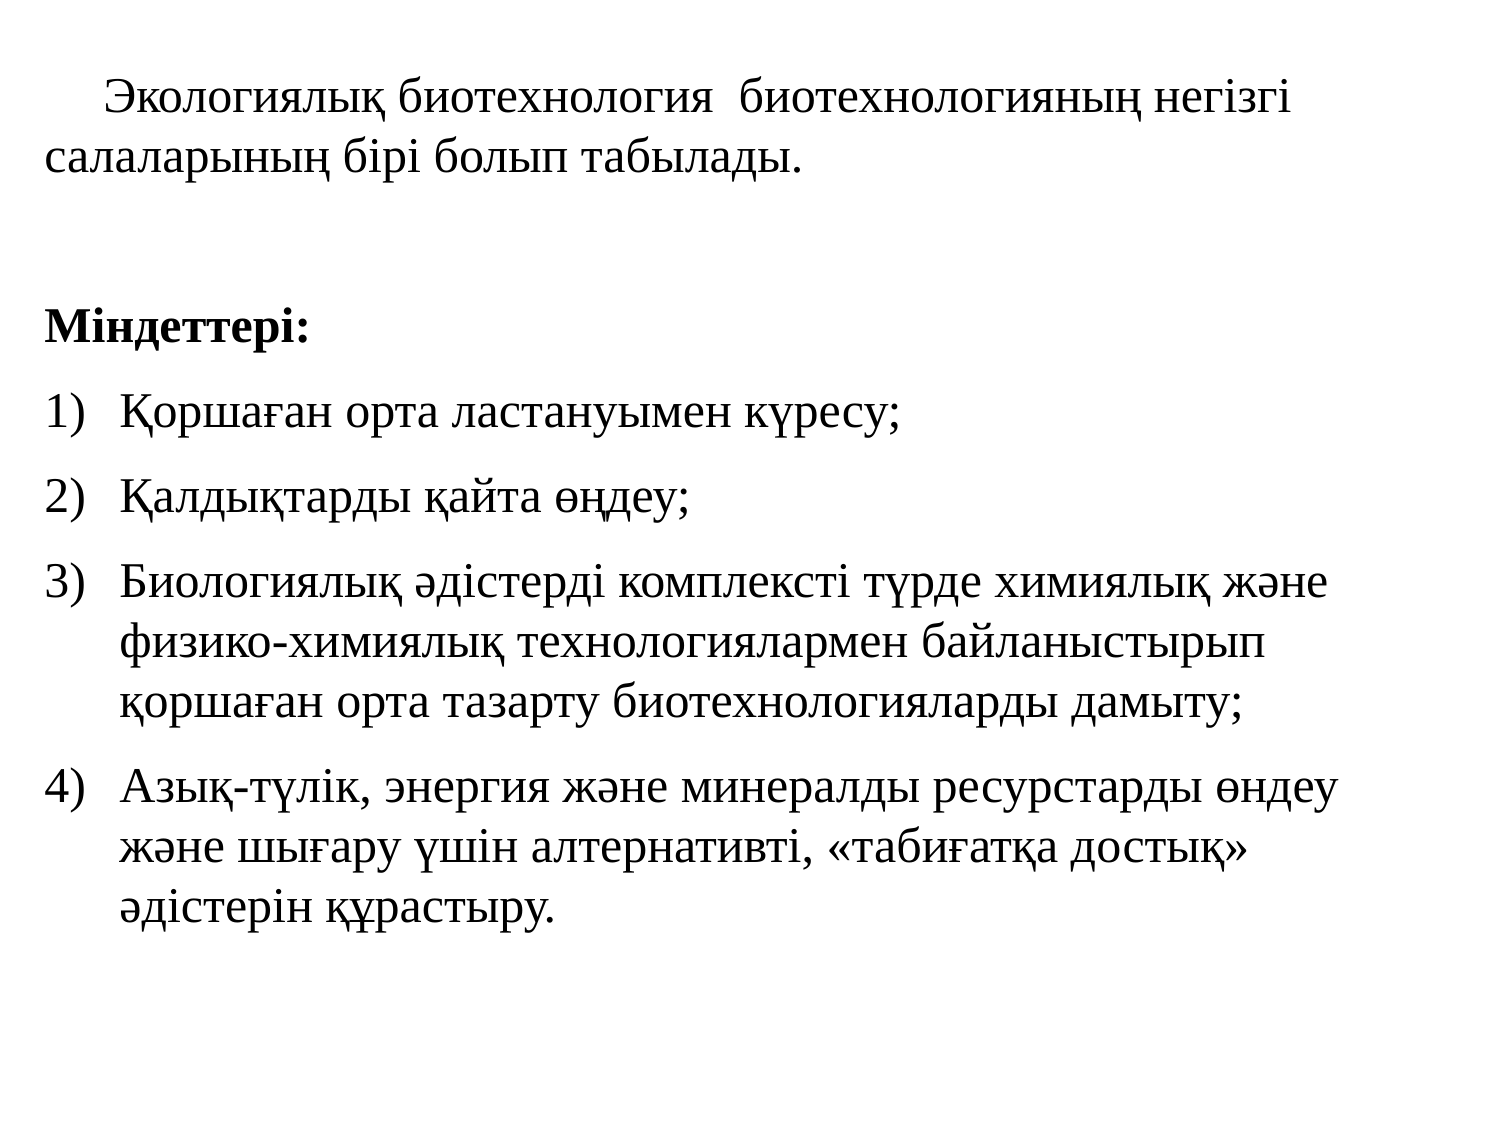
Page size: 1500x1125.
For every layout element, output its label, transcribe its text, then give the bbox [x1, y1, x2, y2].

list Экологиялық биотехнология биотехнологияның негізгі салаларының бірі болып табылады. Міндеттері: Қоршаған орта ластануымен күресу; Қалдықтарды қайта өңдеу; Биологиялық әдістерді комплексті түрде химиялық және физико-химиялық технологиялармен байланыстырып қоршаған орта тазарту биотехнологияларды дамыту; Азық-түлік, энергия және минералды ресурстарды өндеу және шығару үшін алтернативті, «табиғатқа достық» әдістерін құрастыру. [29, 54, 1448, 1024]
